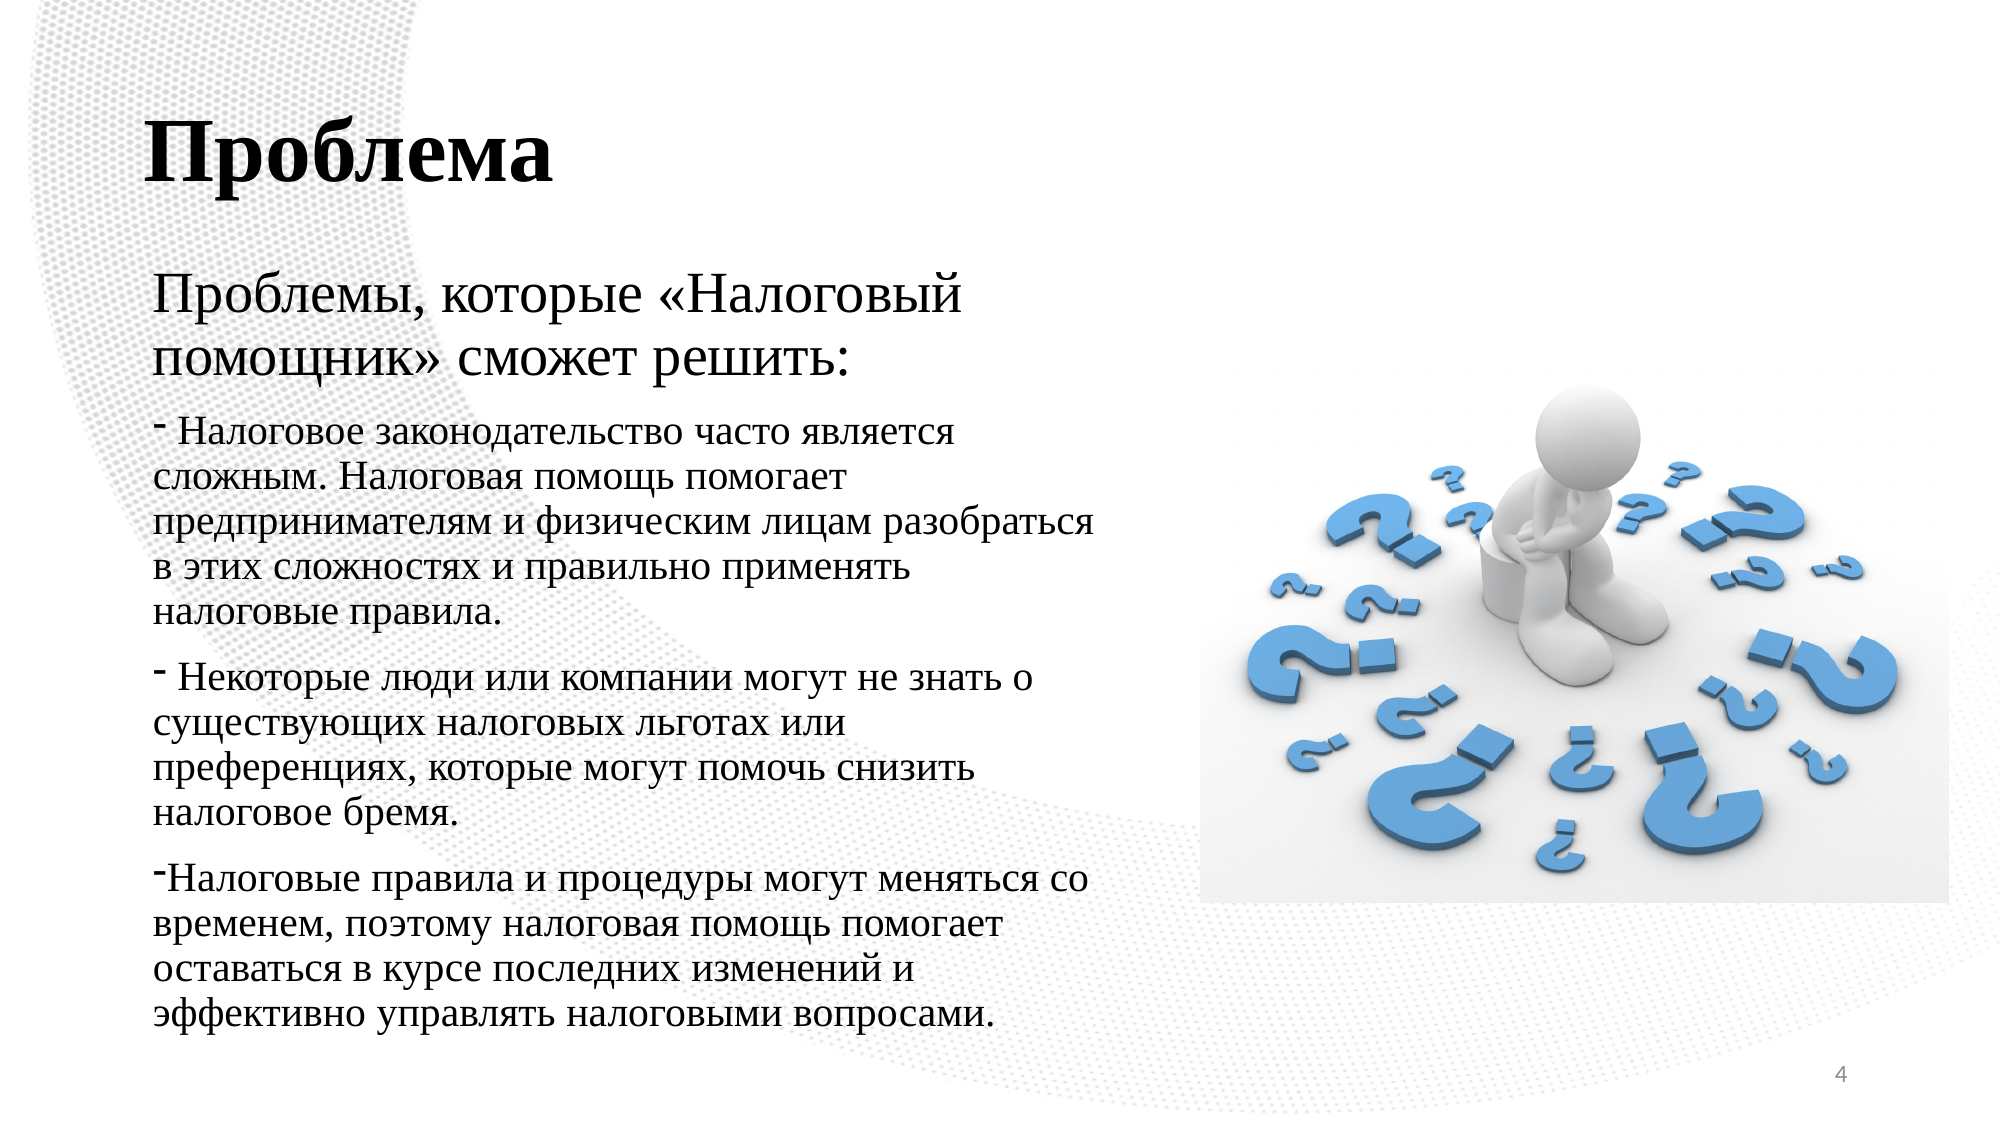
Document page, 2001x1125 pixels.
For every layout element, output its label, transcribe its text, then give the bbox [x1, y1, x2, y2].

slide_number 4 [1412, 1042, 1863, 1103]
list Проблемы, которые «Налоговый помощник» сможет решить: Налоговое законодательство часто является сложным. Налоговая помощь помогает предпринимателям и физическим лицам разобраться в этих сложностях и правильно применять налоговые правила. Некоторые люди или компании могут не знать о существующих налоговых льготах или преференциях, которые могут помочь снизить налоговое бремя. Налоговые правила и процедуры могут меняться со временем, поэтому налоговая помощь помогает оставаться в курсе последних изменений и эффективно управлять налоговыми вопросами. [135, 254, 1119, 882]
title Проблема [0, 42, 1069, 261]
picture [1200, 349, 1949, 903]
